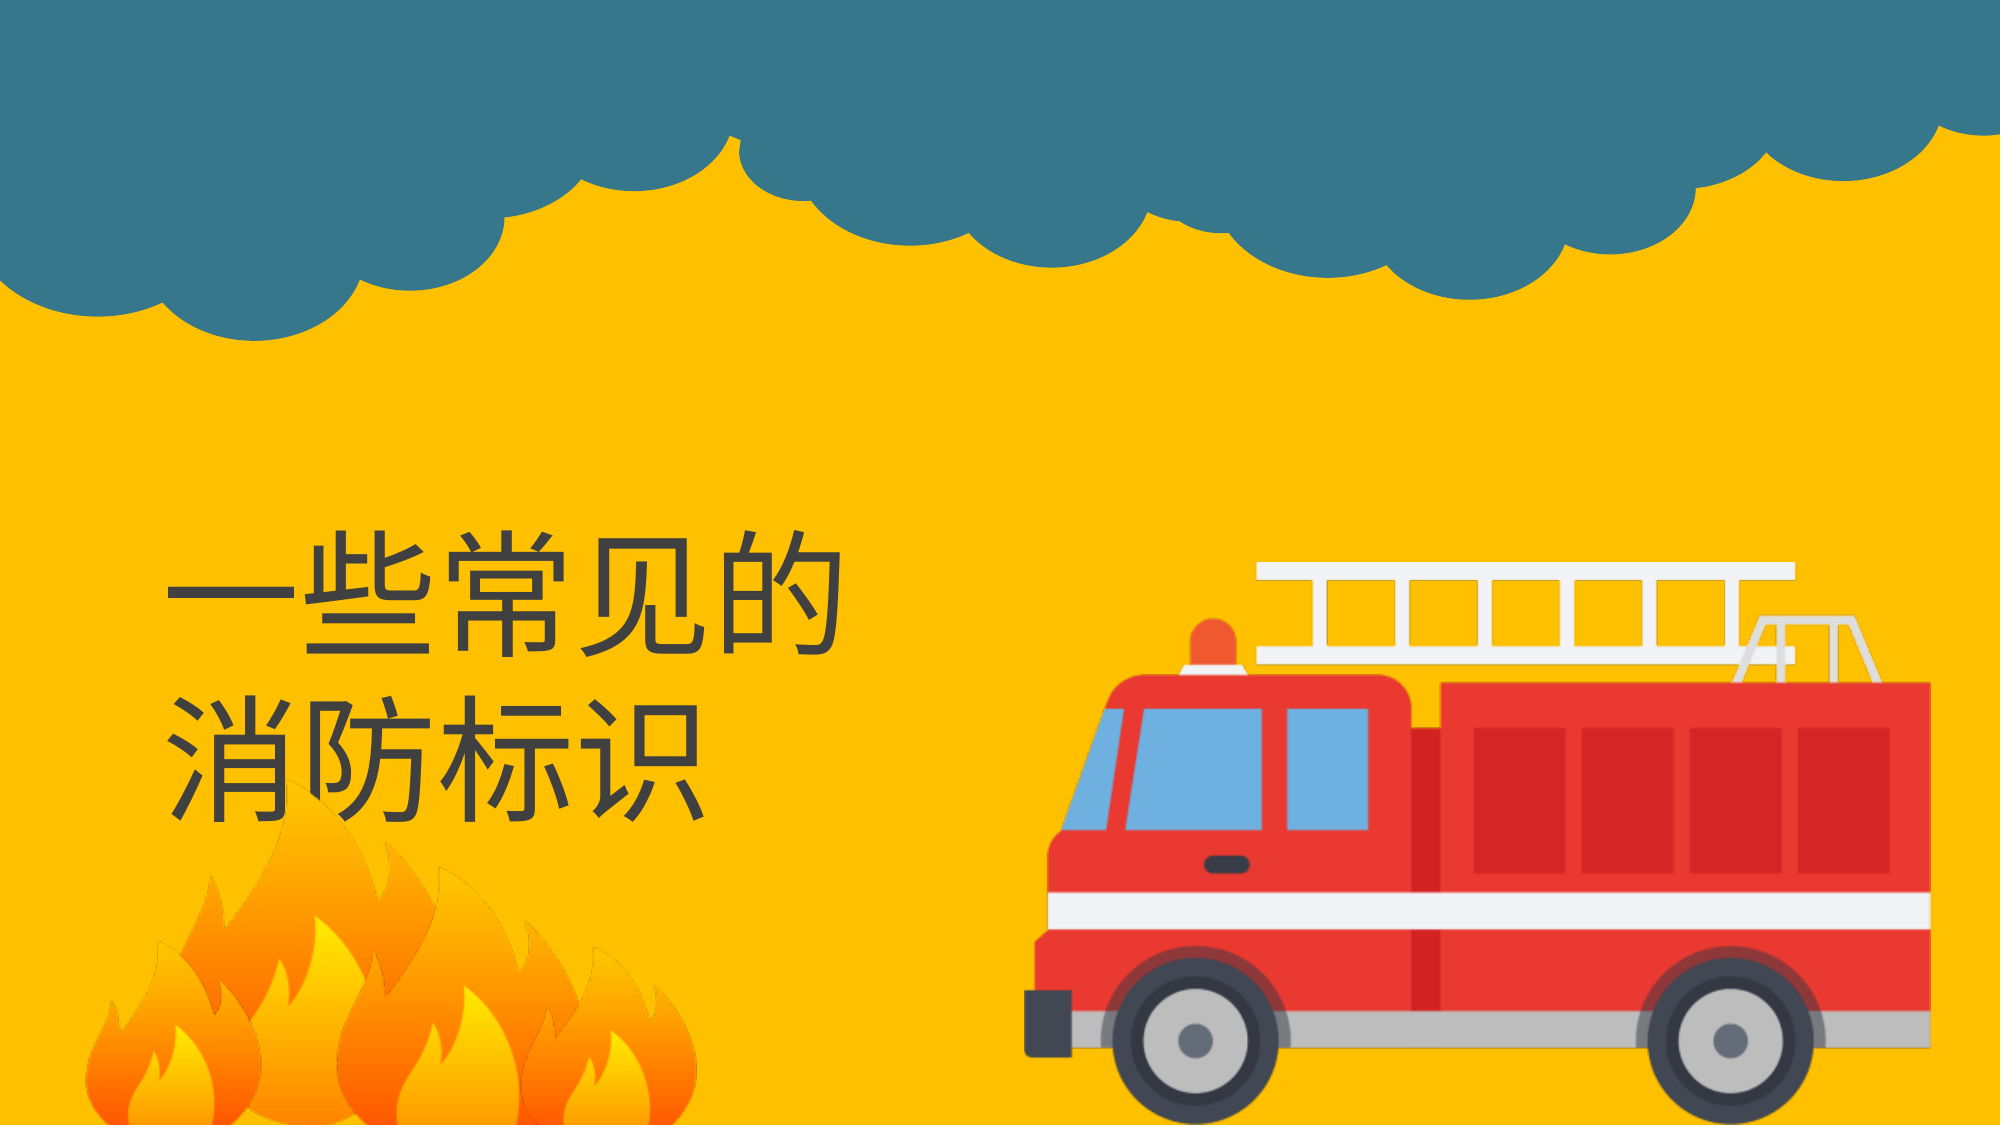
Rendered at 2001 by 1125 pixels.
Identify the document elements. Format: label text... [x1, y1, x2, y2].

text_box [39, 717, 763, 1125]
text_box [0, 0, 2000, 342]
text_box 一些常见的消防标识 [147, 501, 912, 846]
picture [1023, 562, 1931, 1125]
